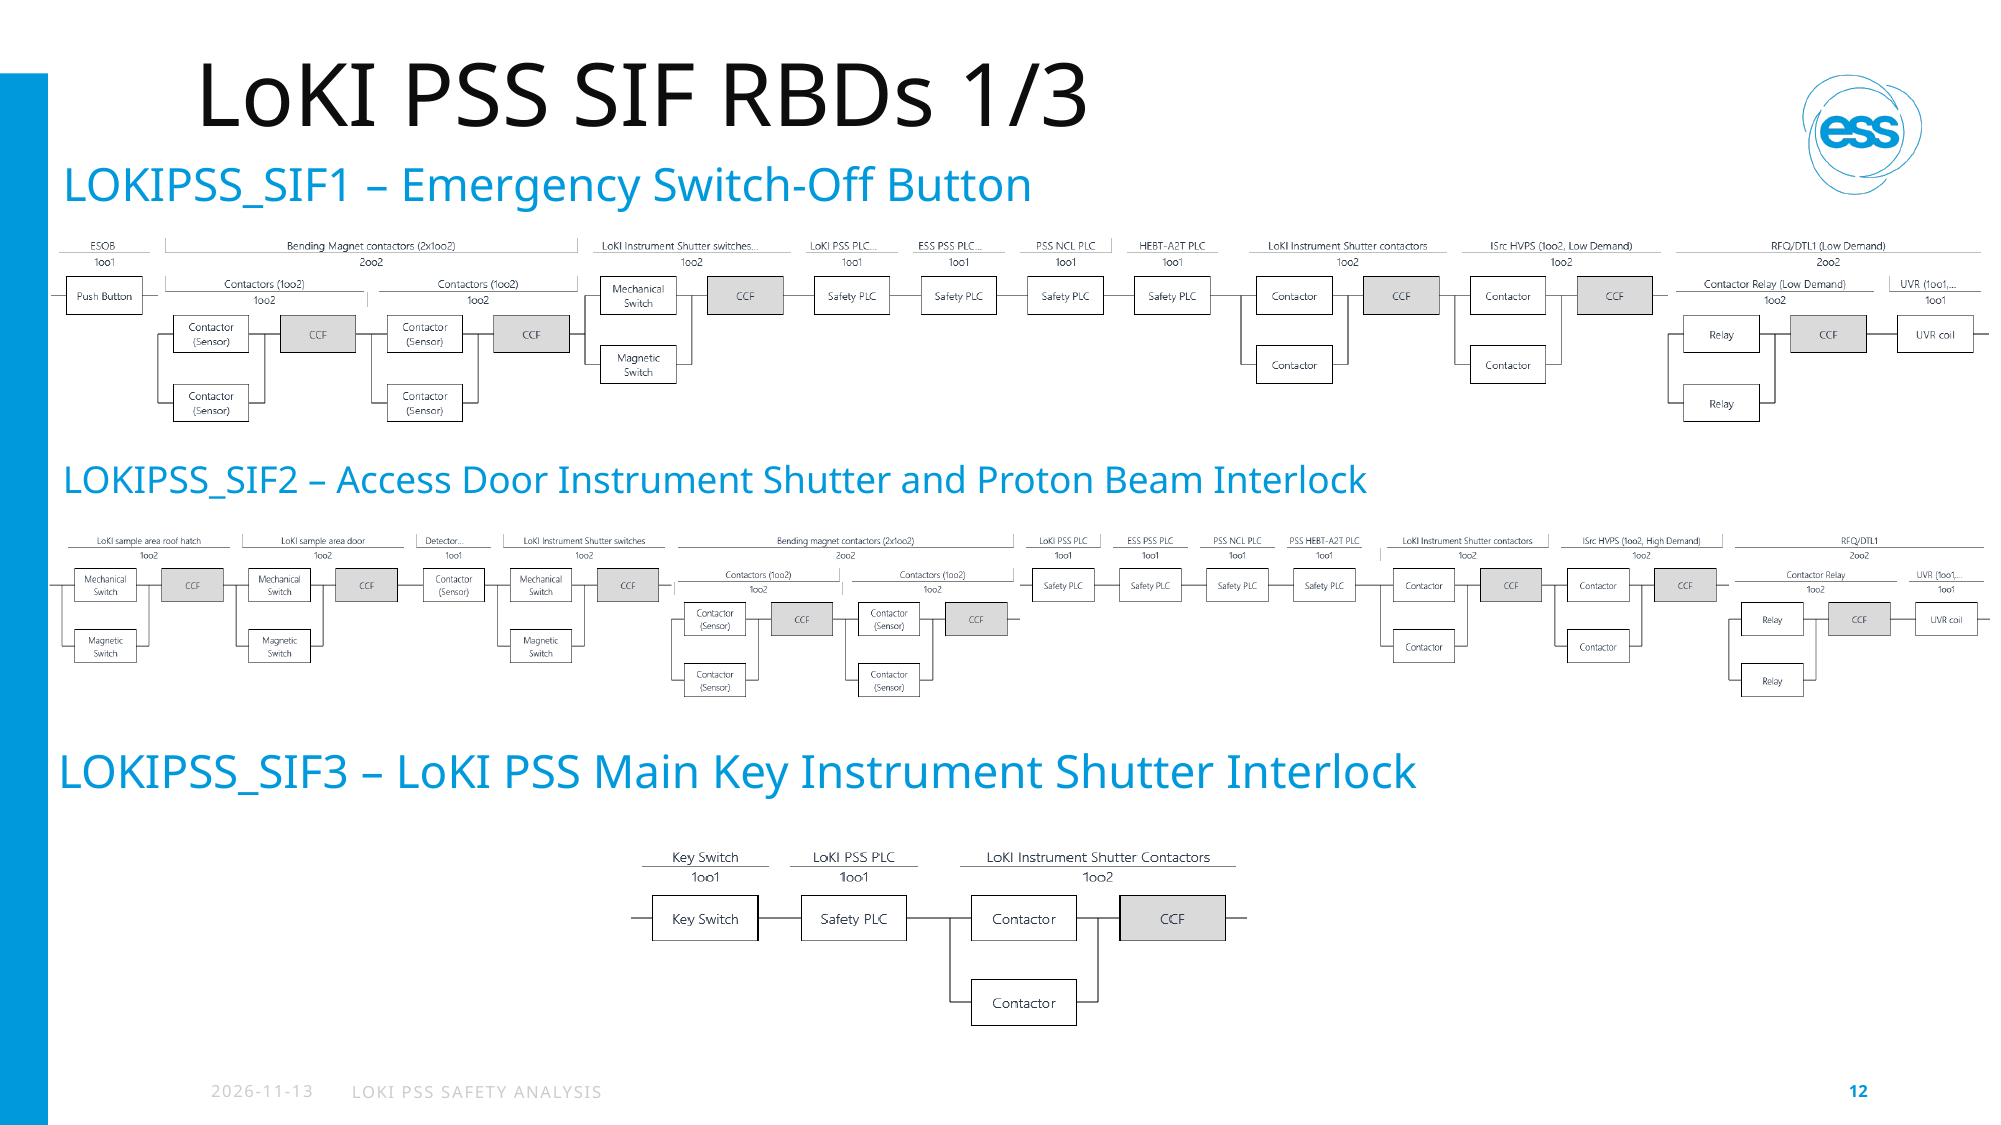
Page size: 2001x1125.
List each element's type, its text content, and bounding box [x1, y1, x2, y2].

list LOKIPSS_SIF1 – Emergency Switch-Off Button [48, 152, 1584, 230]
text_box LOKIPSS_SIF3 – LoKI PSS Main Key Instrument Shutter Interlock [43, 739, 1579, 823]
title LoKI PSS SIF RBDs 1/3 [181, 43, 1717, 152]
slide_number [196, 1062, 333, 1123]
text_box LOKIPSS_SIF2 – Access Door Instrument Shutter and Proton Beam Interlock [48, 460, 1629, 527]
footer LoKI PSS Safety Analysis [336, 1062, 1046, 1123]
picture [49, 230, 1996, 460]
slide_number 12 [1432, 1062, 1883, 1123]
picture [621, 838, 1258, 1072]
picture [49, 527, 1996, 732]
